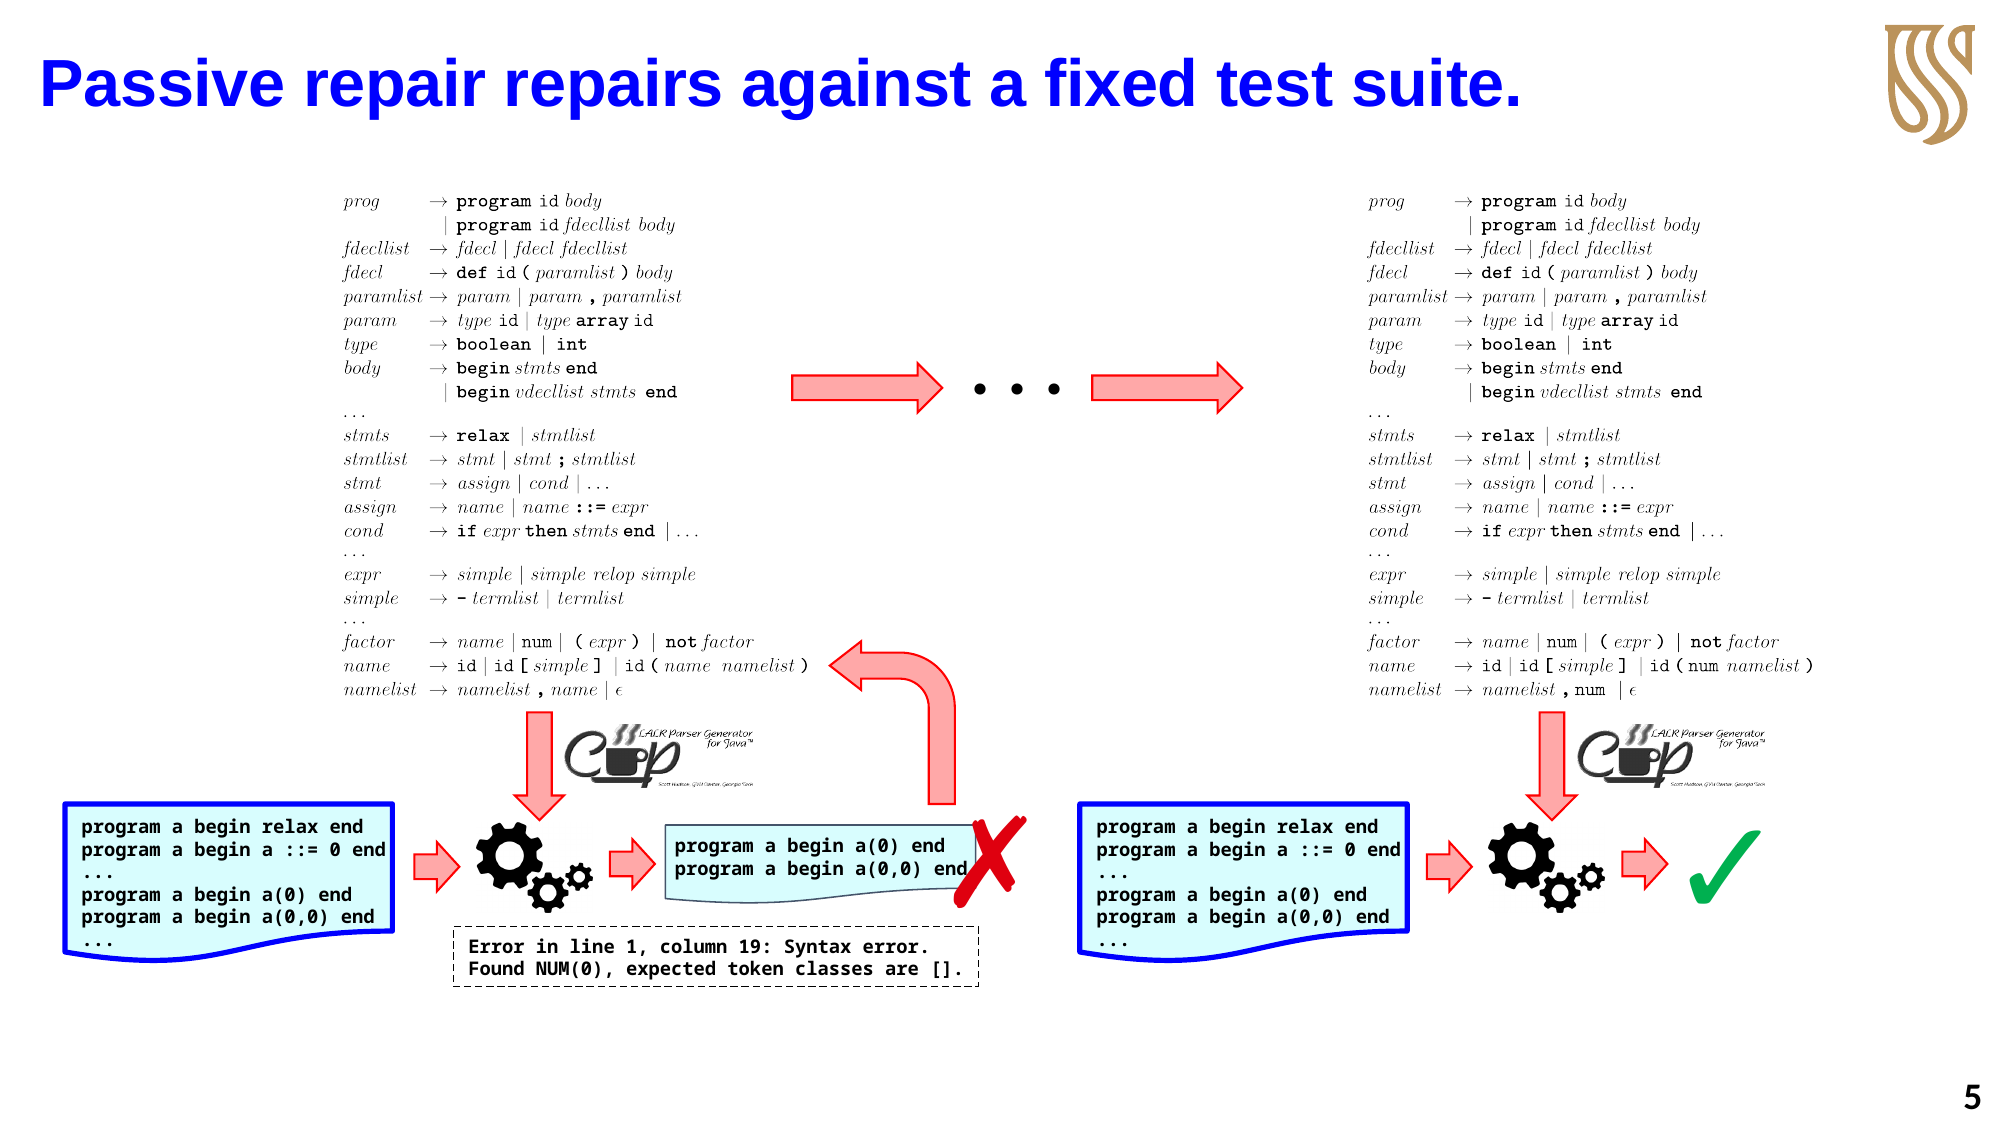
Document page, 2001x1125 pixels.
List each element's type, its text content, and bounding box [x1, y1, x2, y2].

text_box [665, 824, 976, 904]
text_box [608, 836, 657, 892]
picture [476, 822, 593, 913]
text_box [413, 839, 461, 895]
text_box 5 [1948, 1064, 1998, 1125]
text_box [512, 711, 567, 822]
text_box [1079, 803, 1417, 963]
picture [342, 193, 807, 700]
text_box [807, 360, 944, 415]
text_box [1091, 360, 1244, 415]
text_box [1621, 836, 1655, 892]
text_box . . . [955, 312, 1080, 418]
text_box [1524, 711, 1580, 822]
picture [1577, 724, 1765, 788]
picture [1367, 193, 1812, 700]
text_box [828, 639, 956, 774]
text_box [64, 803, 402, 963]
text_box ✓ [1655, 773, 1800, 953]
text_box ✗ [924, 774, 1059, 940]
picture [1488, 822, 1605, 913]
picture [564, 724, 753, 788]
text_box Error in line 1, column 19: Syntax error. Found NUM(0), expected token classes are []. [453, 926, 979, 987]
text_box [1425, 839, 1474, 895]
title Passive repair repairs against a fixed test suite. [24, 24, 1975, 145]
